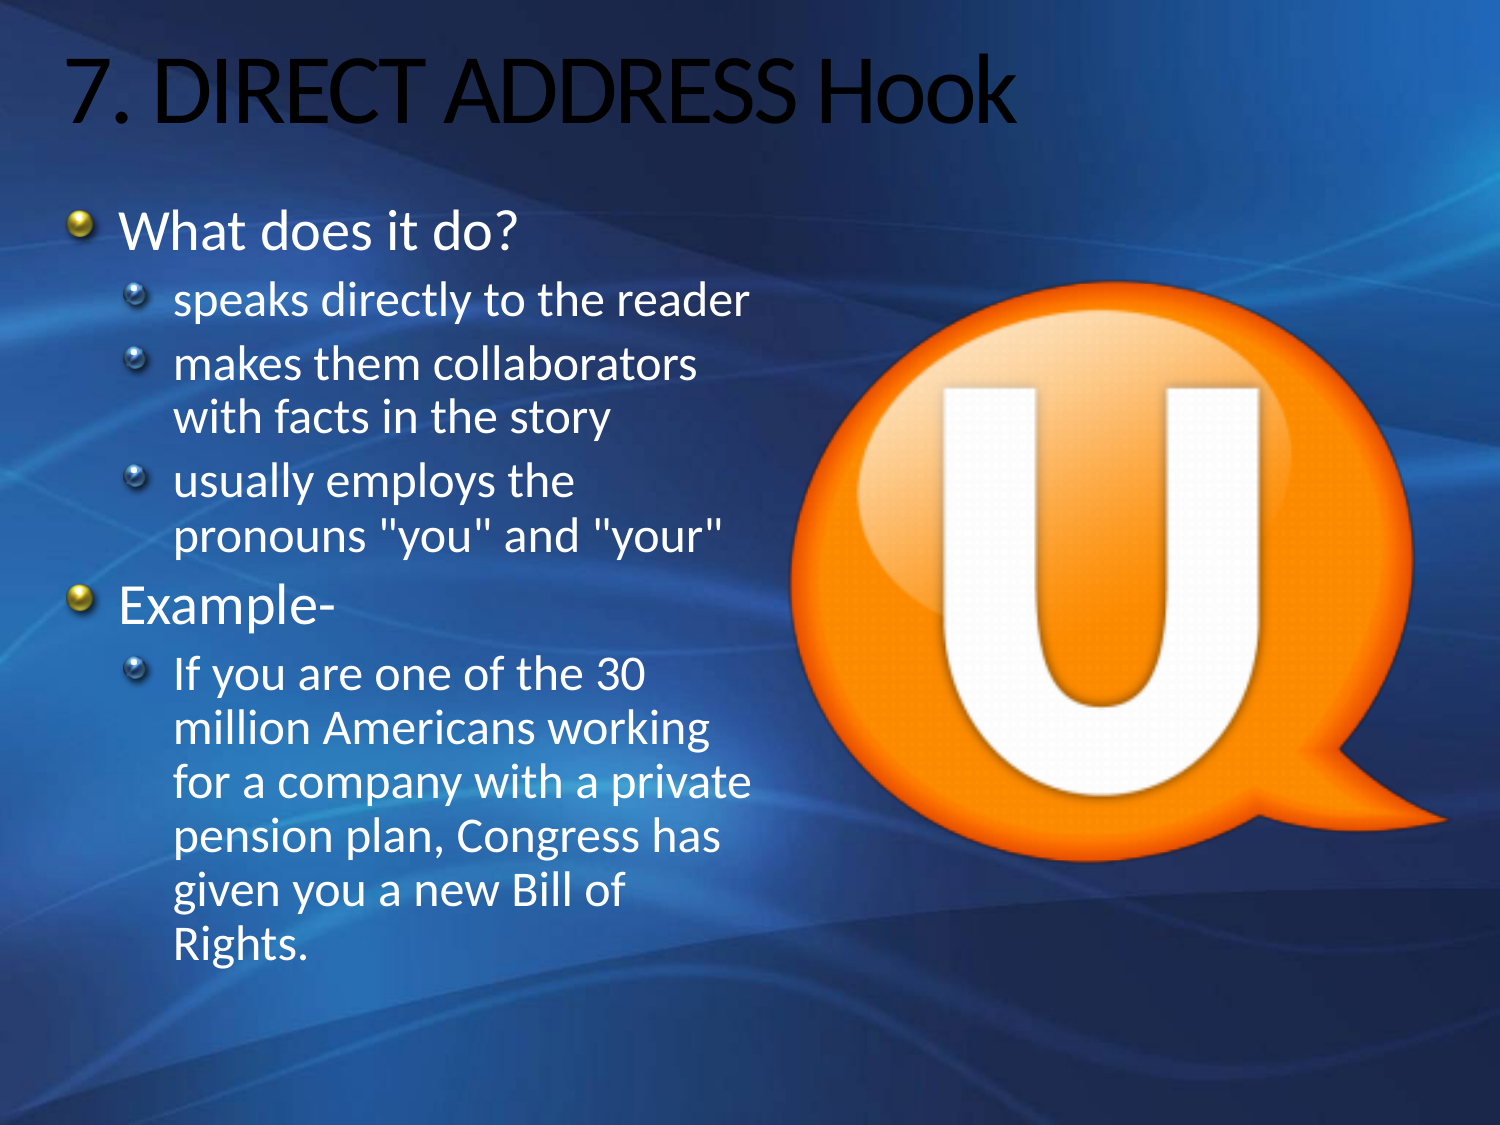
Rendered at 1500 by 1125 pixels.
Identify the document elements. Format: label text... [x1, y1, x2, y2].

picture [0, 0, 1500, 1125]
list What does it do? speaks directly to the reader makes them collaborators with facts in the story usually employs the pronouns "you" and "your" Example- If you are one of the 30 million Americans working for a company with a private pension plan, Congress has given you a new Bill of Rights. [62, 200, 763, 936]
title 7. DIRECT ADDRESS Hook [62, 37, 1438, 147]
